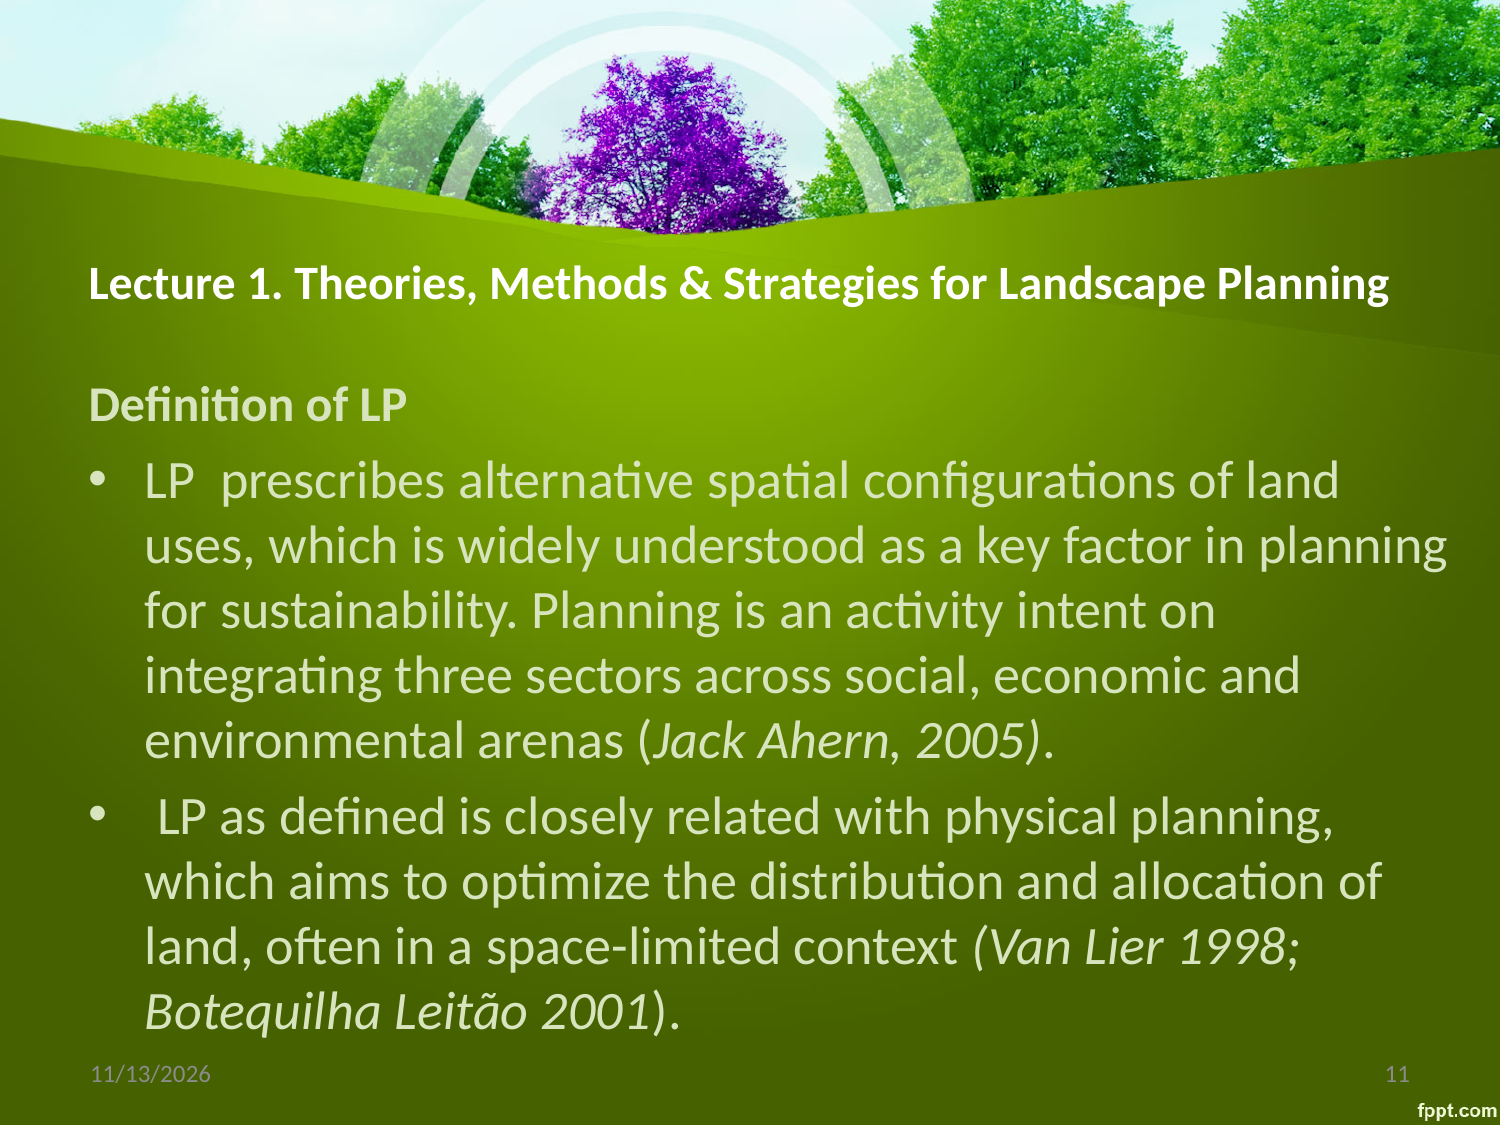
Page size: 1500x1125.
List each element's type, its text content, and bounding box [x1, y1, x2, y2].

slide_number 11 [1074, 1042, 1425, 1103]
title Lecture 1. Theories, Methods & Strategies for Landscape Planning [73, 236, 1424, 325]
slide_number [75, 1042, 425, 1103]
list LP prescribes alternative spatial configurations of land uses, which is widely understood as a key factor in planning for sustainability. Planning is an activity intent on integrating three sectors across social, economic and environmental arenas (Jack Ahern, 2005). LP as defined is closely related with physical planning, which aims to optimize the distribution and allocation of land, often in a space-limited context (Van Lier 1998; Botequilha Leitão 2001). [73, 437, 1477, 1039]
picture [0, 0, 1500, 1125]
list Definition of LP [73, 333, 737, 437]
